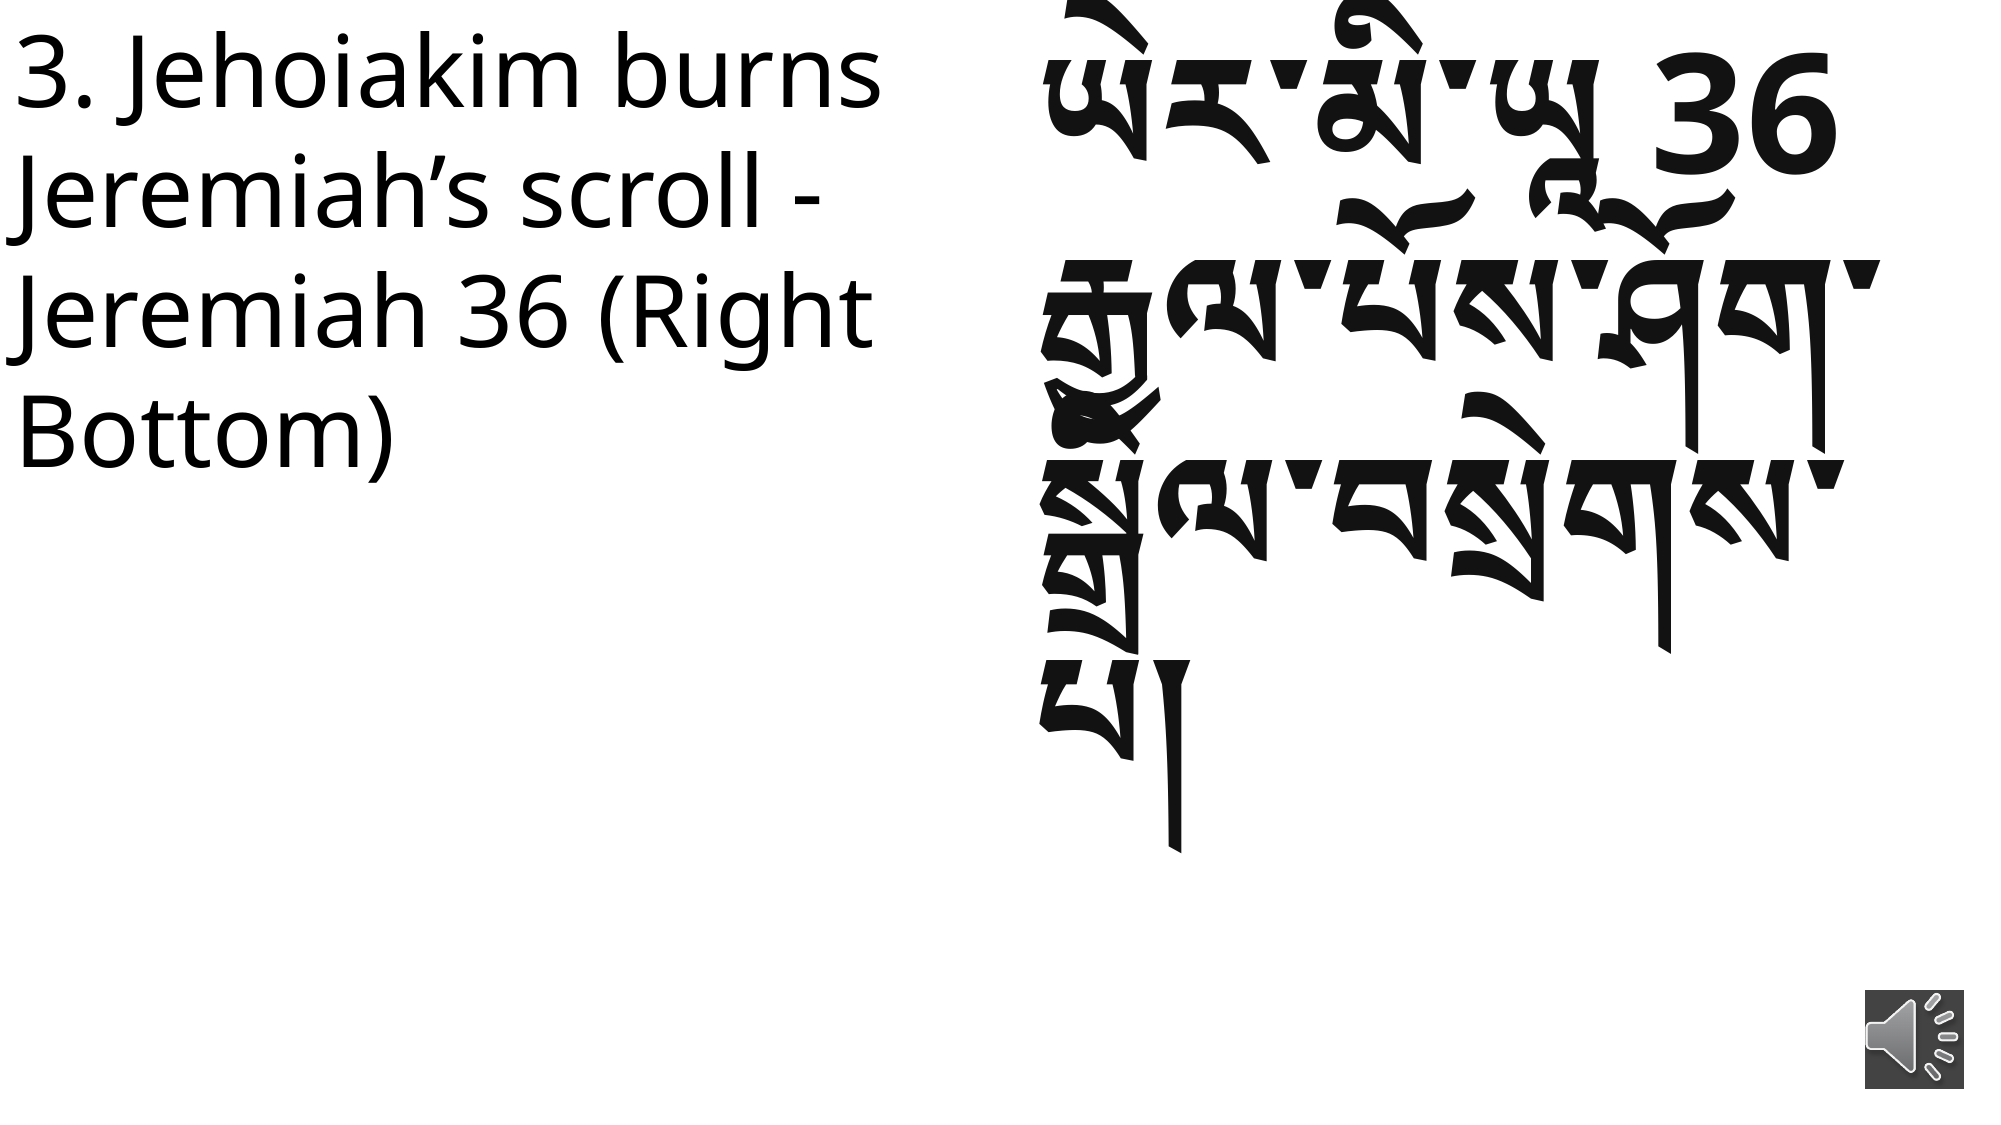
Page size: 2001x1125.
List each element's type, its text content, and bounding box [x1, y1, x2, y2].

text_box ཡེར་མི་ཡཱ 36 རྒྱལ་པོས་ཤོག་སྒྲིལ་བསྲེགས་པ། [1019, 0, 2000, 1125]
text_box 3. Jehoiakim burns Jeremiah’s scroll - Jeremiah 36 (Right Bottom) [0, 0, 981, 1125]
picture [1864, 989, 1965, 1090]
